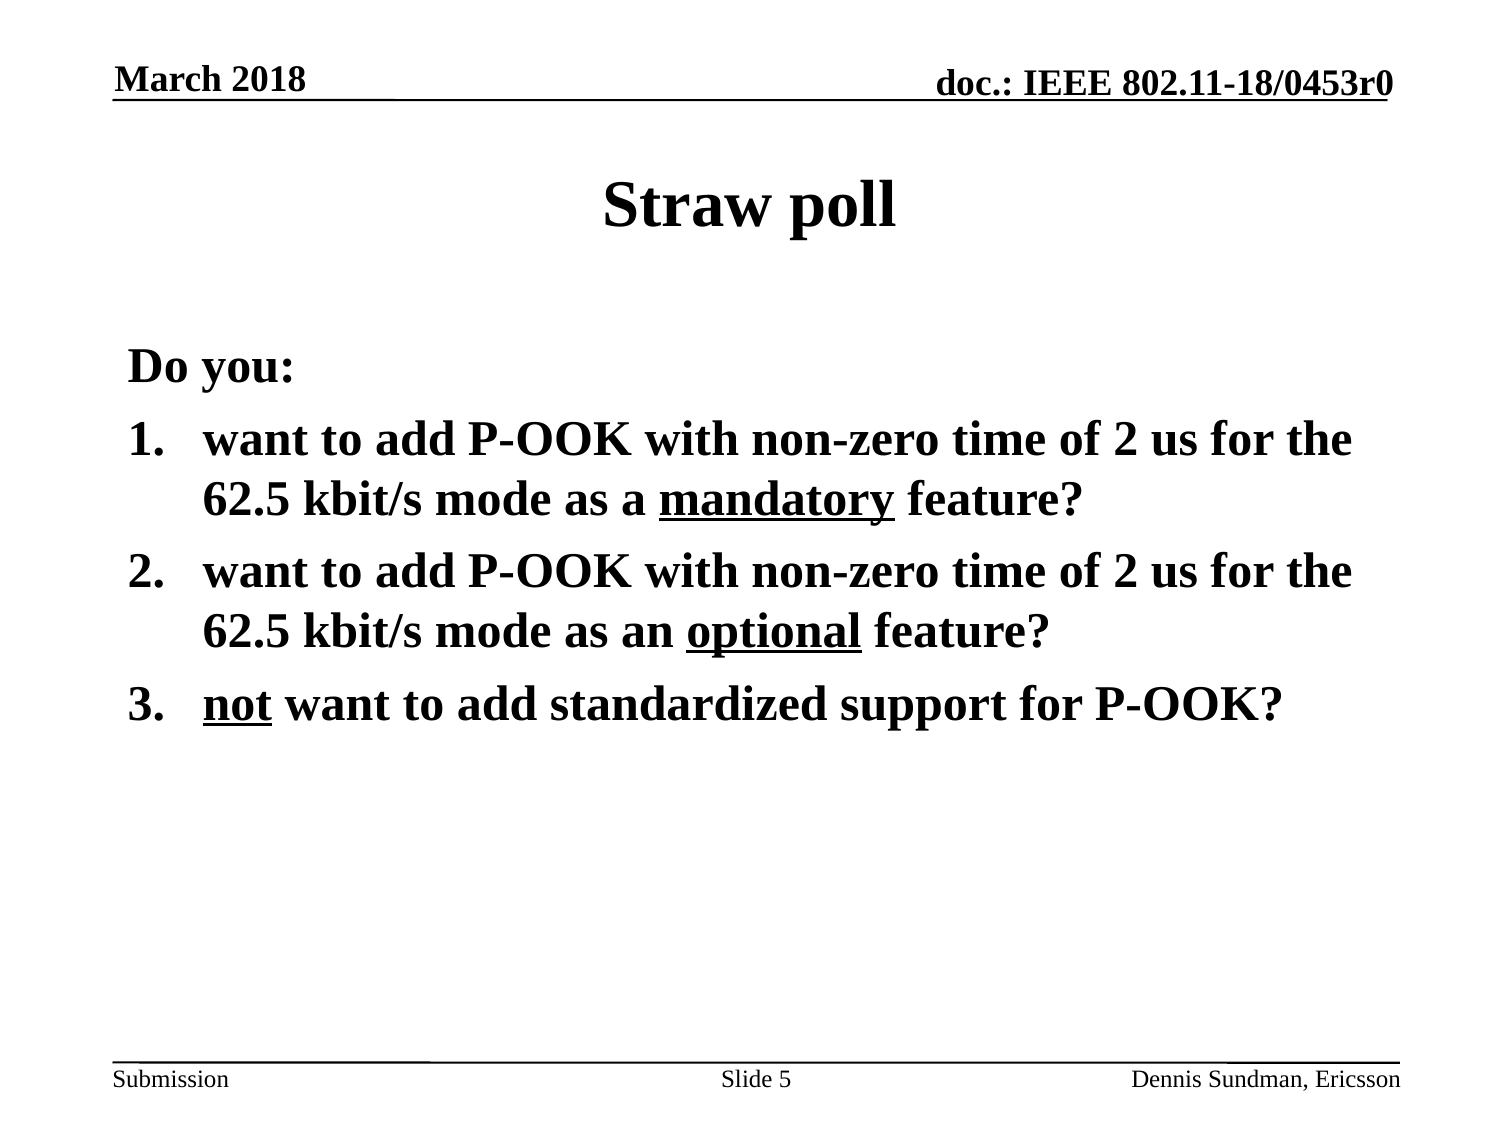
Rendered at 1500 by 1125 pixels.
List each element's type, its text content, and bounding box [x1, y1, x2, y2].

footer Dennis Sundman, Ericsson [878, 1061, 1402, 1093]
list Do you: want to add P-OOK with non-zero time of 2 us for the 62.5 kbit/s mode as a mandatory feature? want to add P-OOK with non-zero time of 2 us for the 62.5 kbit/s mode as an optional feature? not want to add standardized support for P-OOK? [112, 324, 1388, 1000]
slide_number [114, 54, 423, 100]
slide_number Slide 5 [712, 1061, 800, 1123]
title Straw poll [112, 112, 1388, 288]
